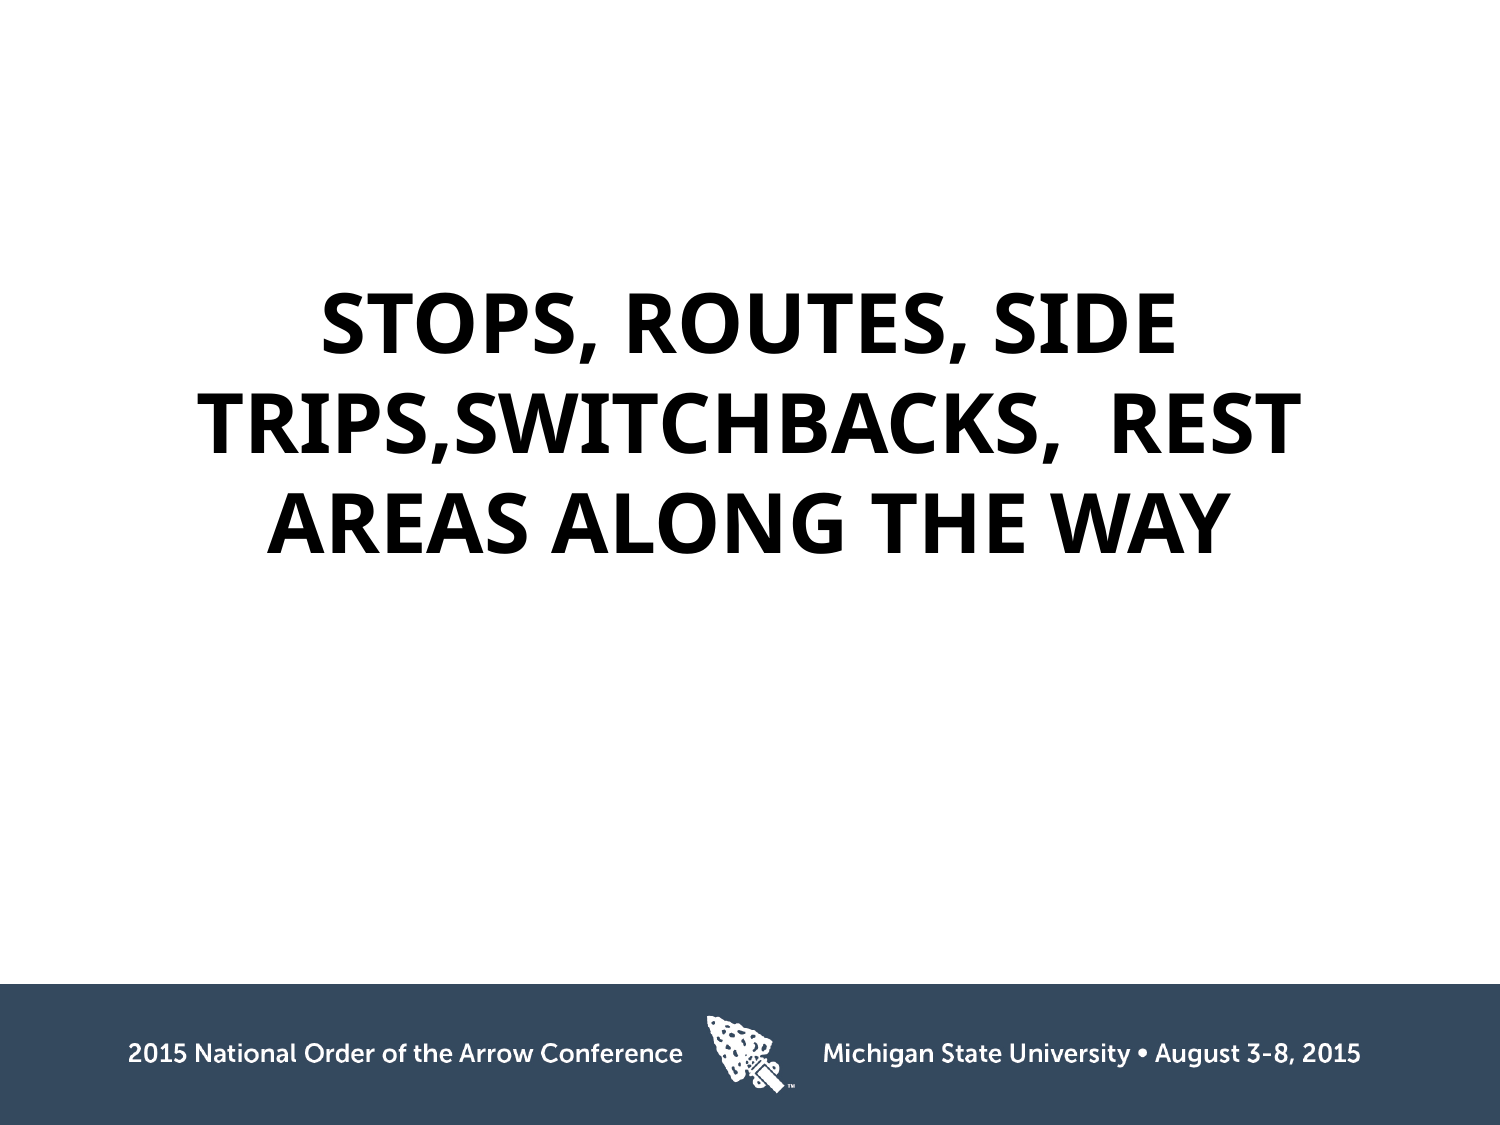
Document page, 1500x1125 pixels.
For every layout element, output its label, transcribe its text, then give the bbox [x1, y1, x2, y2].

picture [0, 0, 1500, 1125]
title STOPS, ROUTES, SIDE TRIPS,SWITCHBACKS, REST AREAS ALONG THE WAY [75, 45, 1425, 795]
